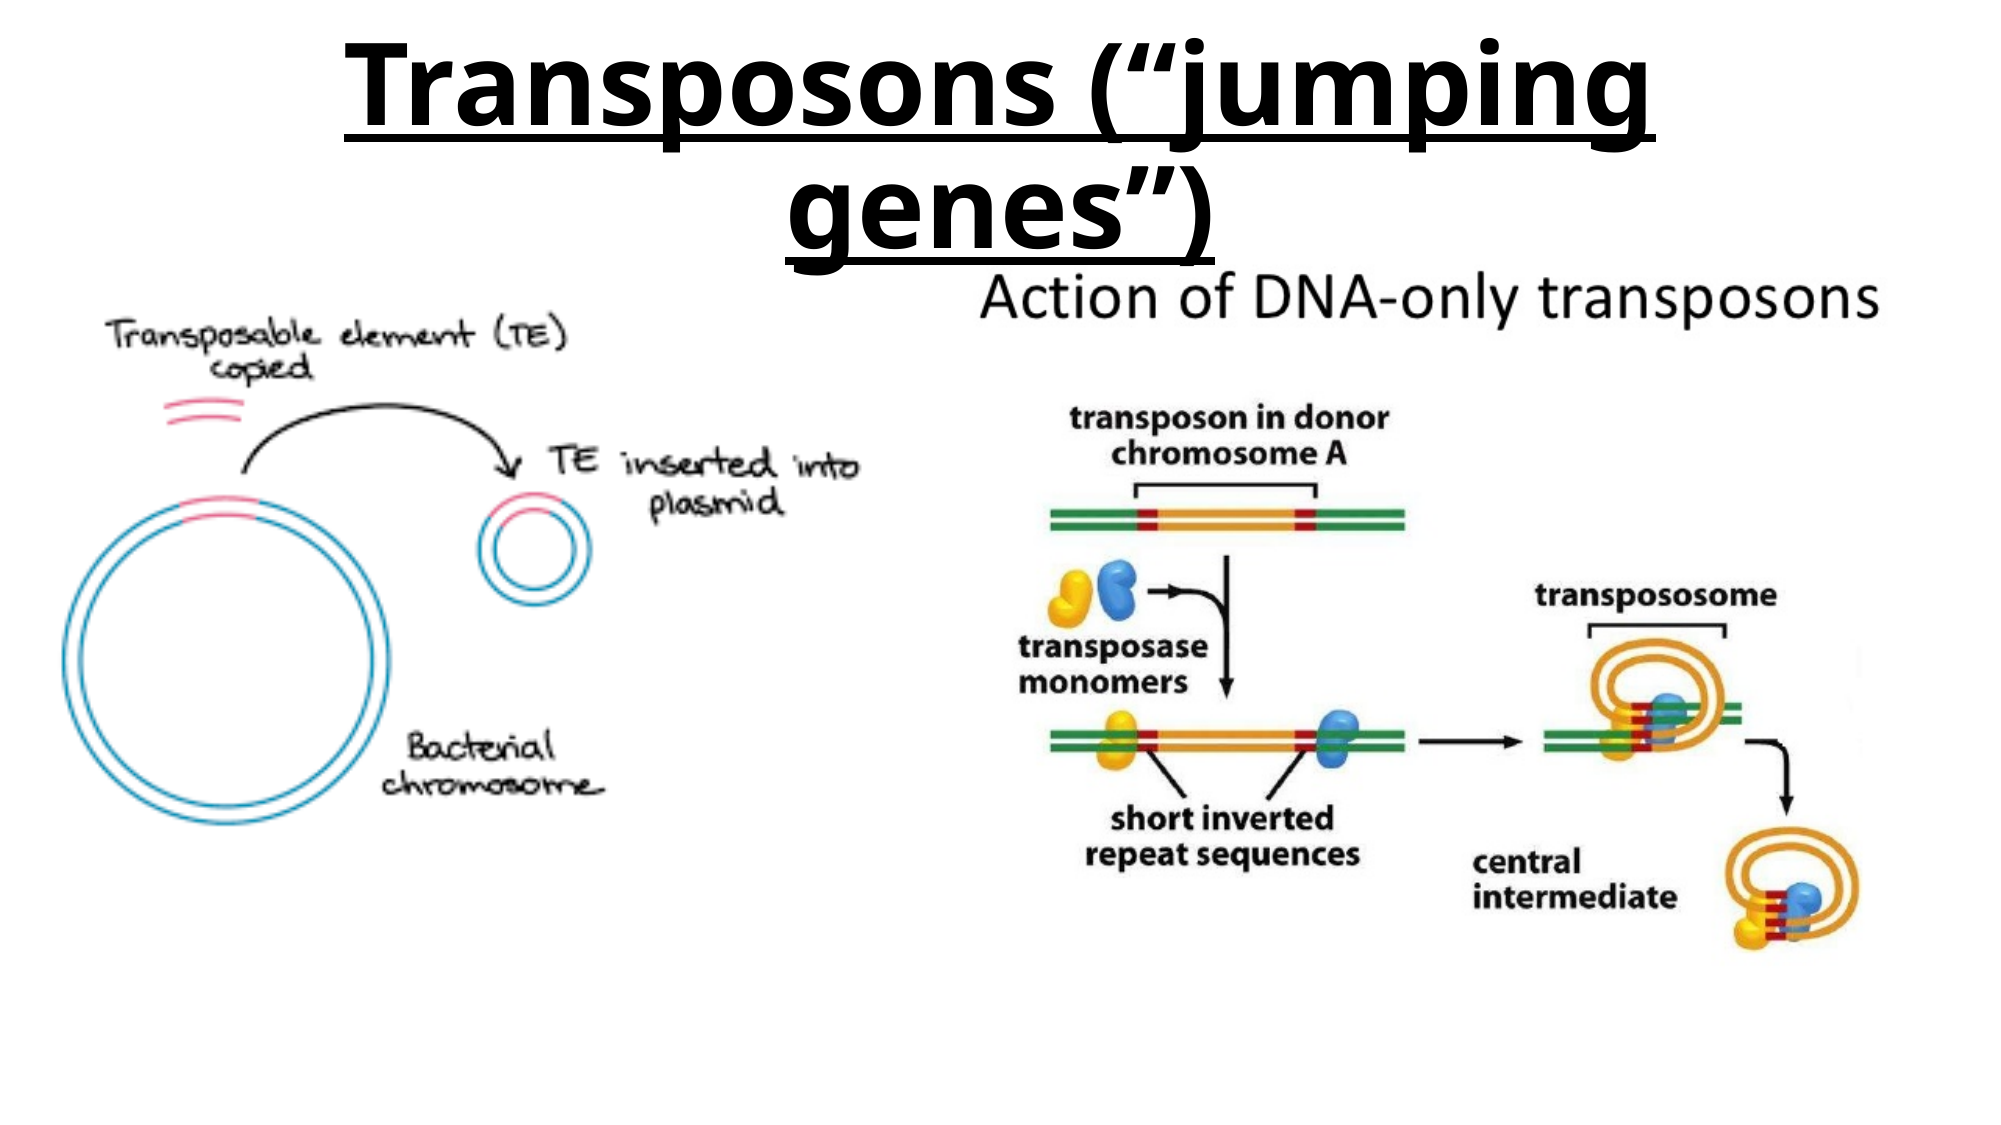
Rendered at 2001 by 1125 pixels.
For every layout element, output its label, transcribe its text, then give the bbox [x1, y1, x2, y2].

picture [23, 190, 2000, 1044]
title Transposons (“jumping genes”) [137, 0, 1863, 299]
